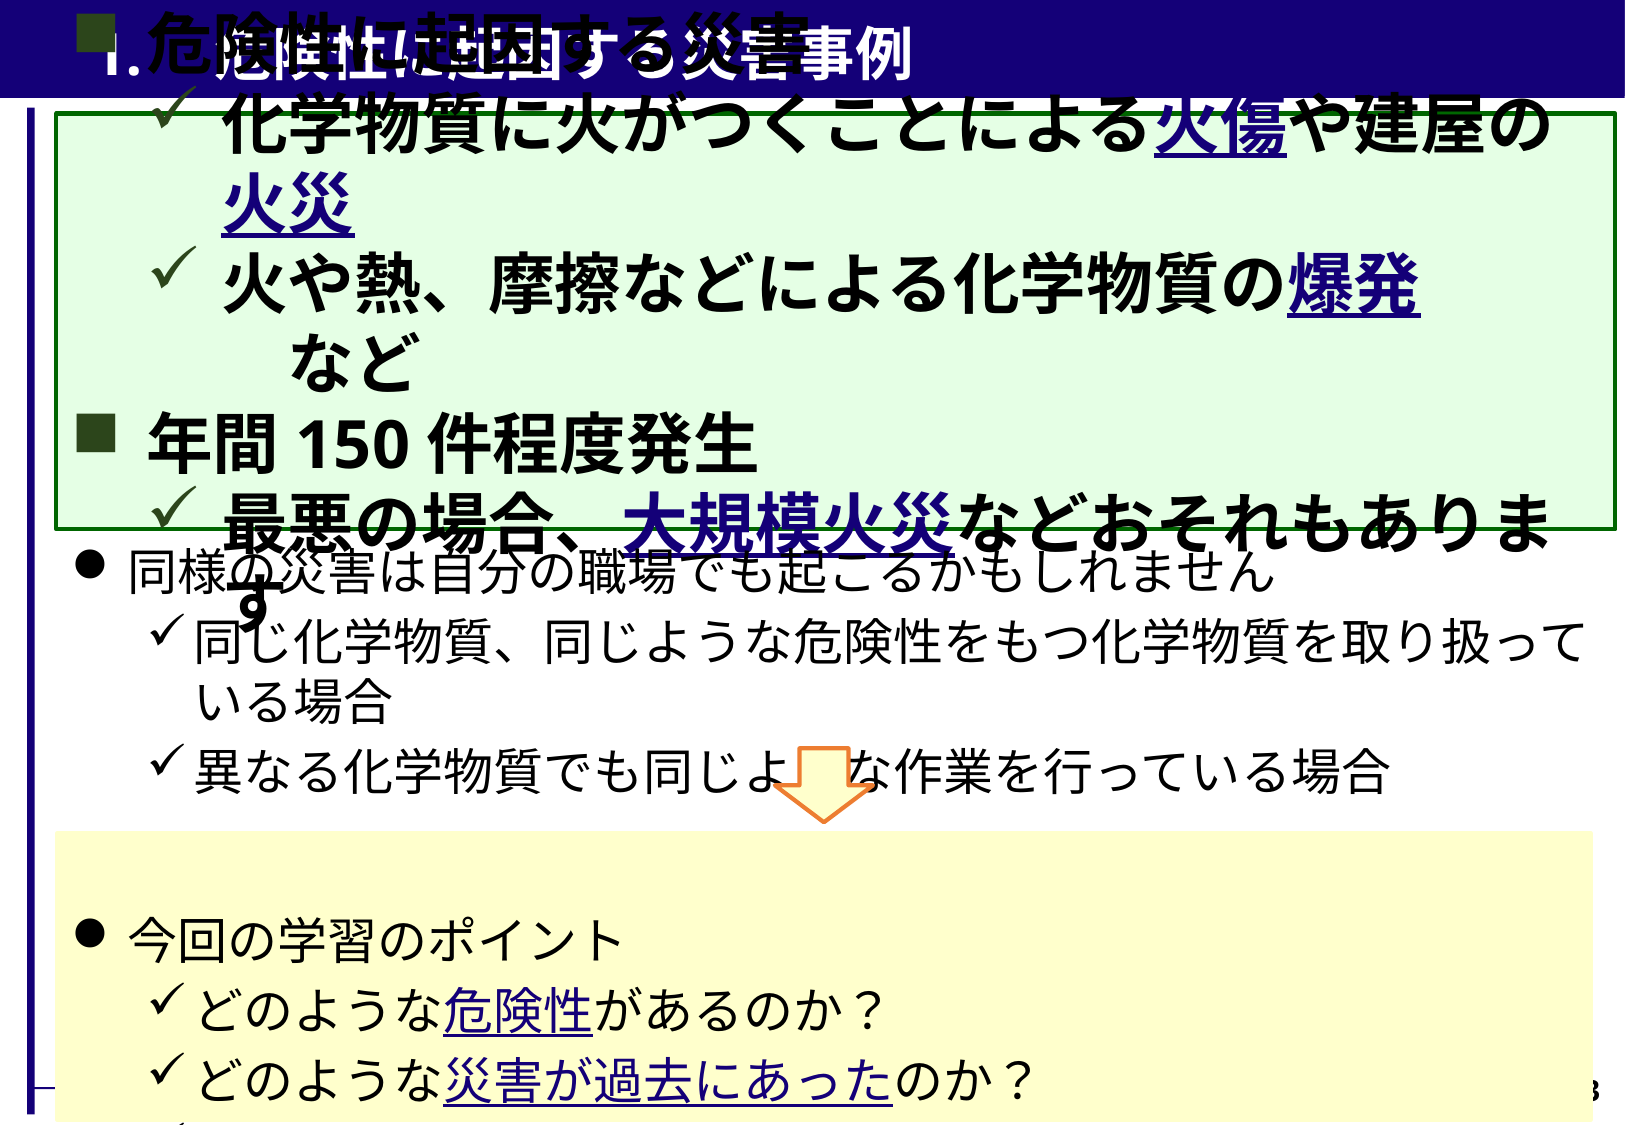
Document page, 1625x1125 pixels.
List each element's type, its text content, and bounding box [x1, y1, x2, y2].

text_box [55, 831, 1593, 1122]
slide_number 3 [1235, 1064, 1616, 1112]
list 同様の災害は自分の職場でも起こるかもしれません 同じ化学物質、同じような危険性をもつ化学物質を取り扱っている場合 異なる化学物質でも同じような作業を行っている場合 今回の学習のポイント どのような危険性があるのか？ どのような災害が過去にあったのか？ 火災や爆発を防ぐにはどうすればいいのか？ [56, 532, 1625, 991]
text_box 危険性に起因する災害 化学物質に火がつくことによる火傷や建屋の火災 火や熱、摩擦などによる化学物質の爆発 など 年間150件程度発生 最悪の場合、大規模火災などおそれもあります [54, 111, 1617, 531]
text_box [772, 746, 876, 824]
text_box 1. 危険性に起因する災害事例 [77, 10, 1386, 90]
